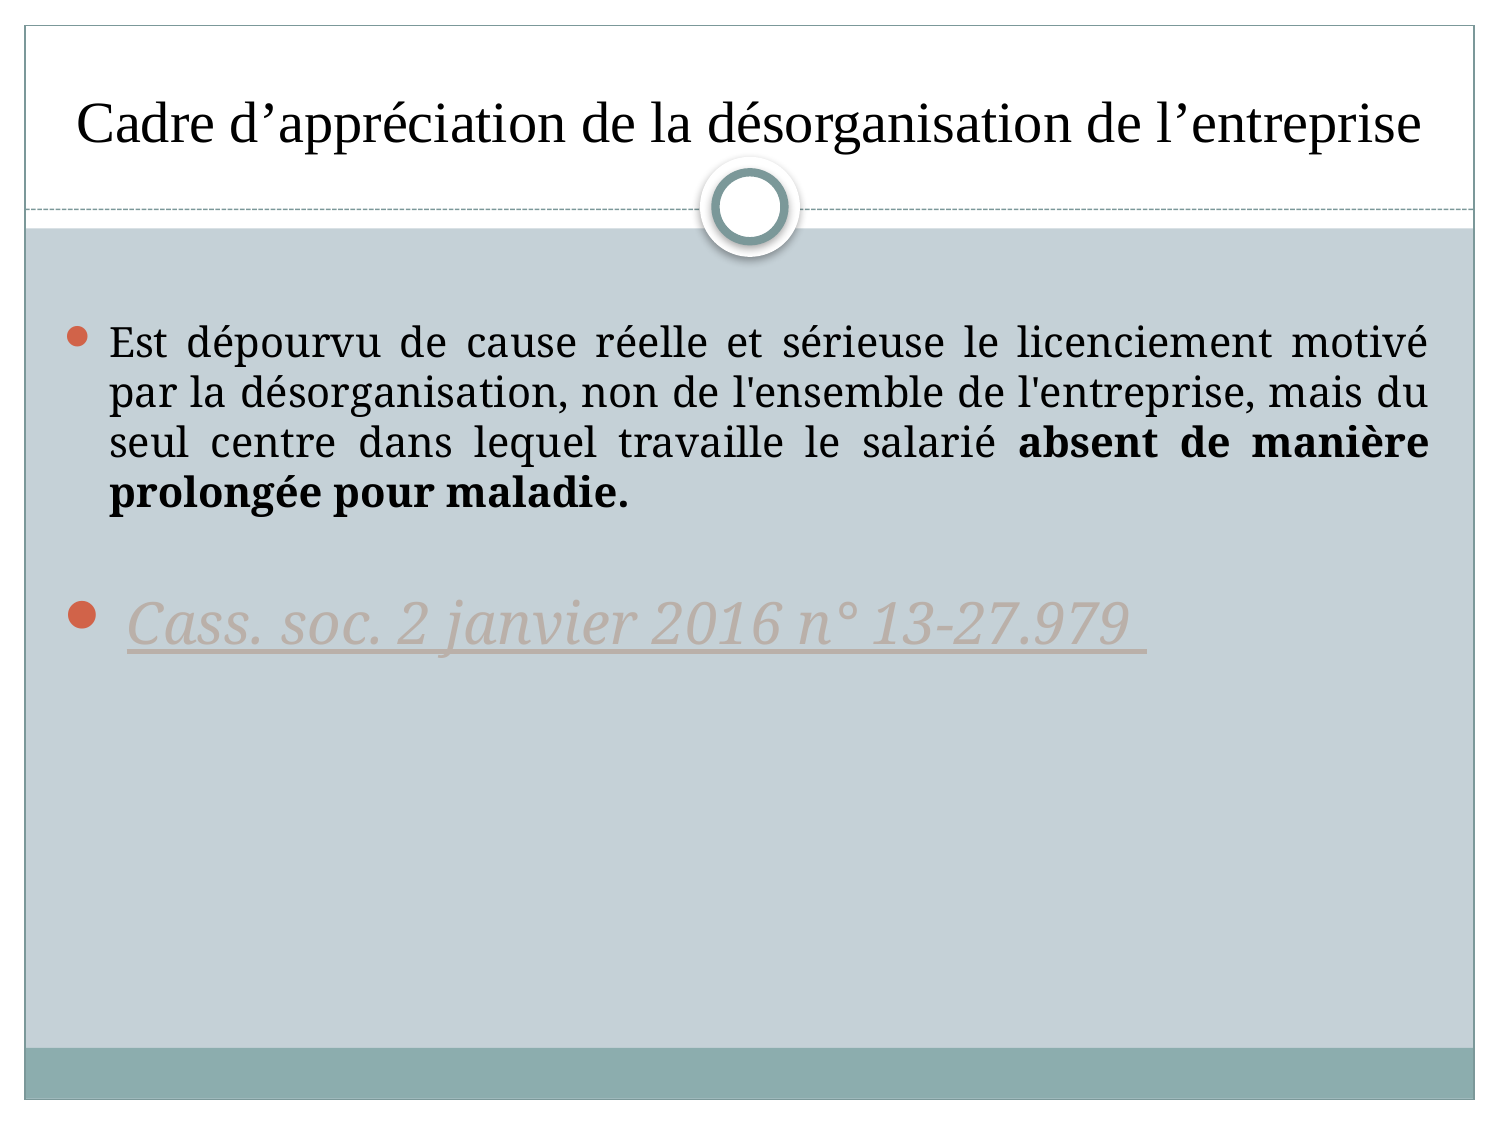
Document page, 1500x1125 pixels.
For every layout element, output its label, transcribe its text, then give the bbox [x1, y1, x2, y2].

title Cadre d’appréciation de la désorganisation de l’entreprise [49, 37, 1450, 162]
list Est dépourvu de cause réelle et sérieuse le licenciement motivé par la désorganisation, non de l'ensemble de l'entreprise, mais du seul centre dans lequel travaille le salarié absent de manière prolongée pour maladie. Cass. soc. 2 janvier 2016 n° 13-27.979 [49, 250, 1445, 1001]
